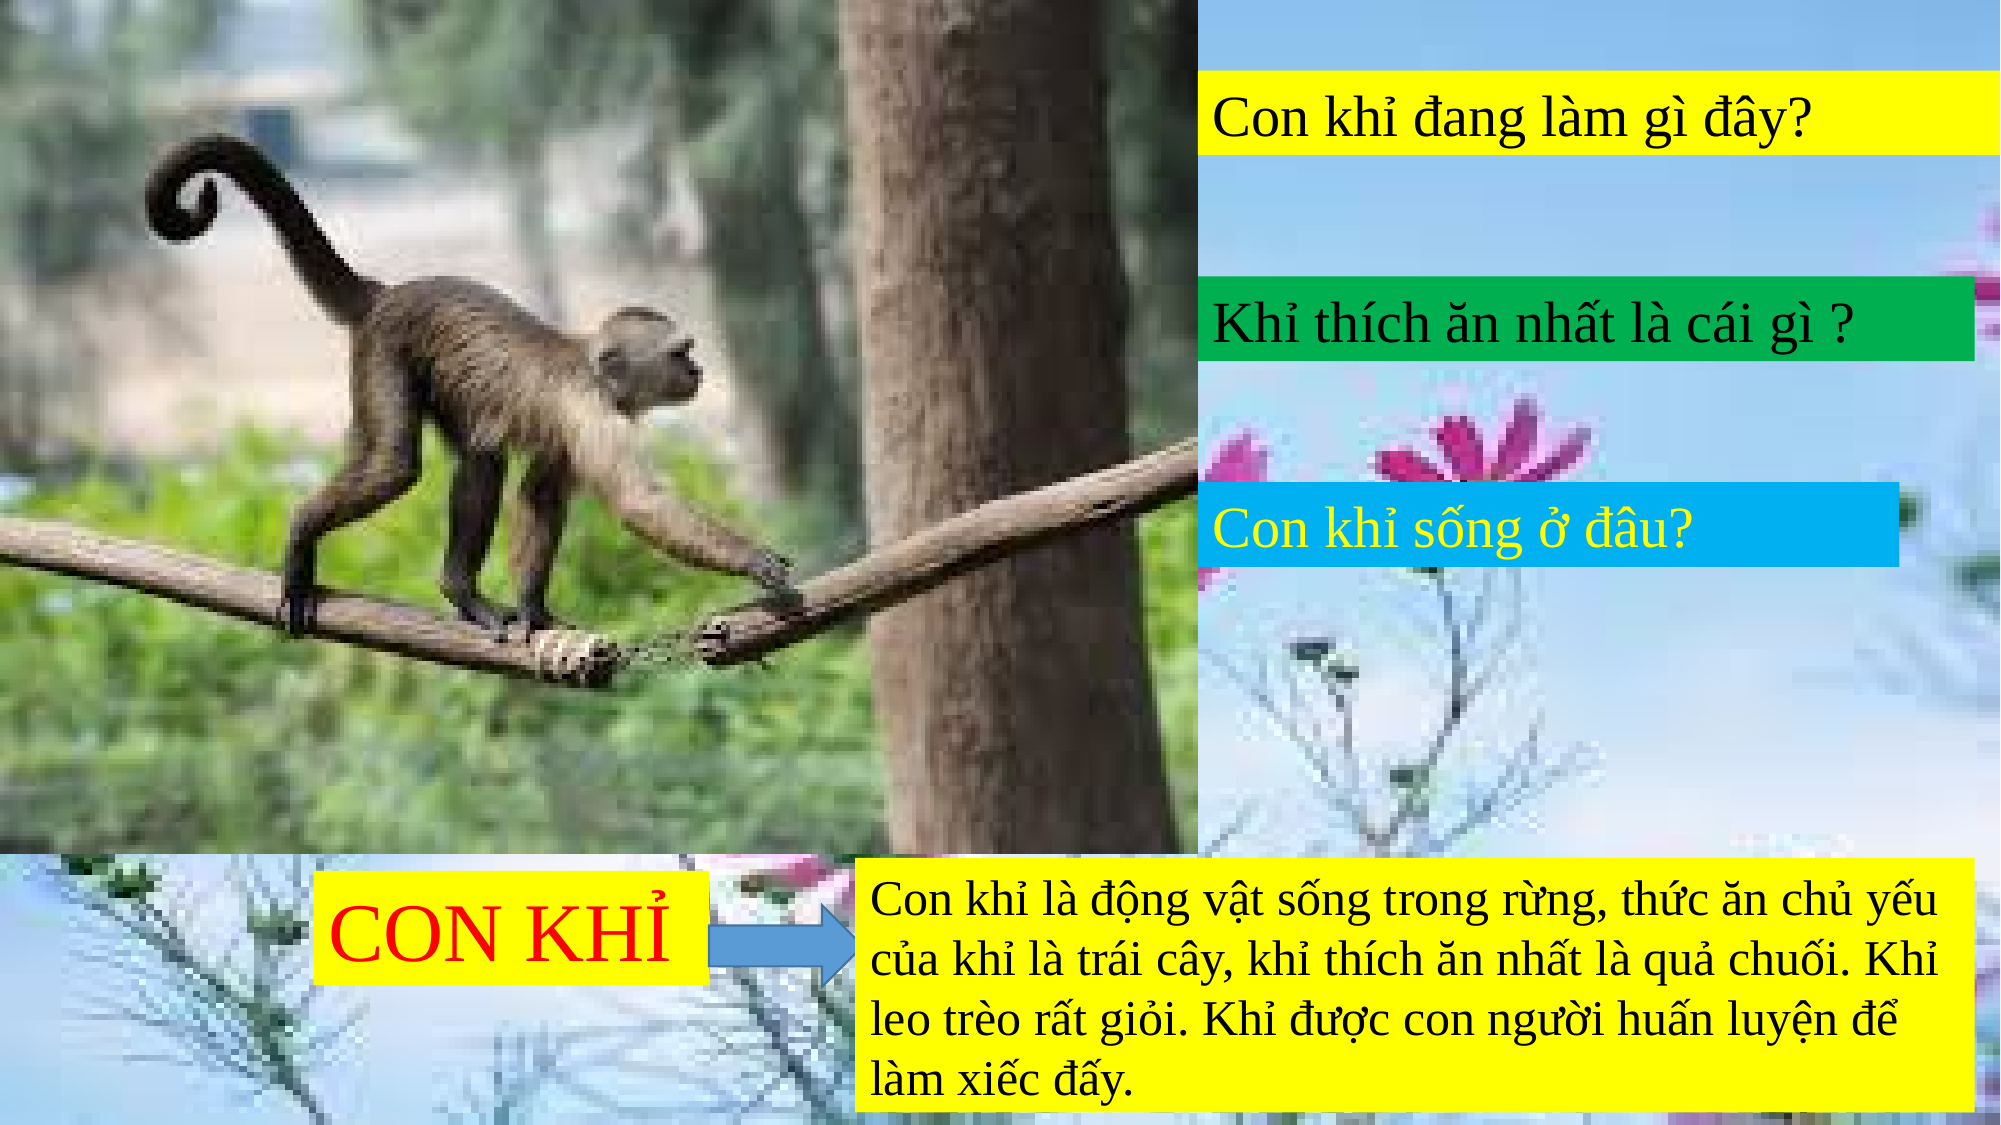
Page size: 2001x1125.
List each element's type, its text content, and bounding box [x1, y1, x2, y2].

text_box Con khỉ là động vật sống trong rừng, thức ăn chủ yếu của khỉ là trái cây, khỉ thích ăn nhất là quả chuối. Khỉ leo trèo rất giỏi. Khỉ được con người huấn luyện để làm xiếc đấy. [855, 857, 1975, 1113]
text_box CON KHỈ [313, 870, 709, 986]
text_box Con khỉ sống ở đâu? [1199, 482, 1900, 567]
text_box Con khỉ đang làm gì đây? [1199, 70, 2000, 156]
text_box [707, 902, 855, 990]
picture [0, 0, 2001, 1125]
text_box Khỉ thích ăn nhất là cái gì ? [1199, 276, 1975, 362]
